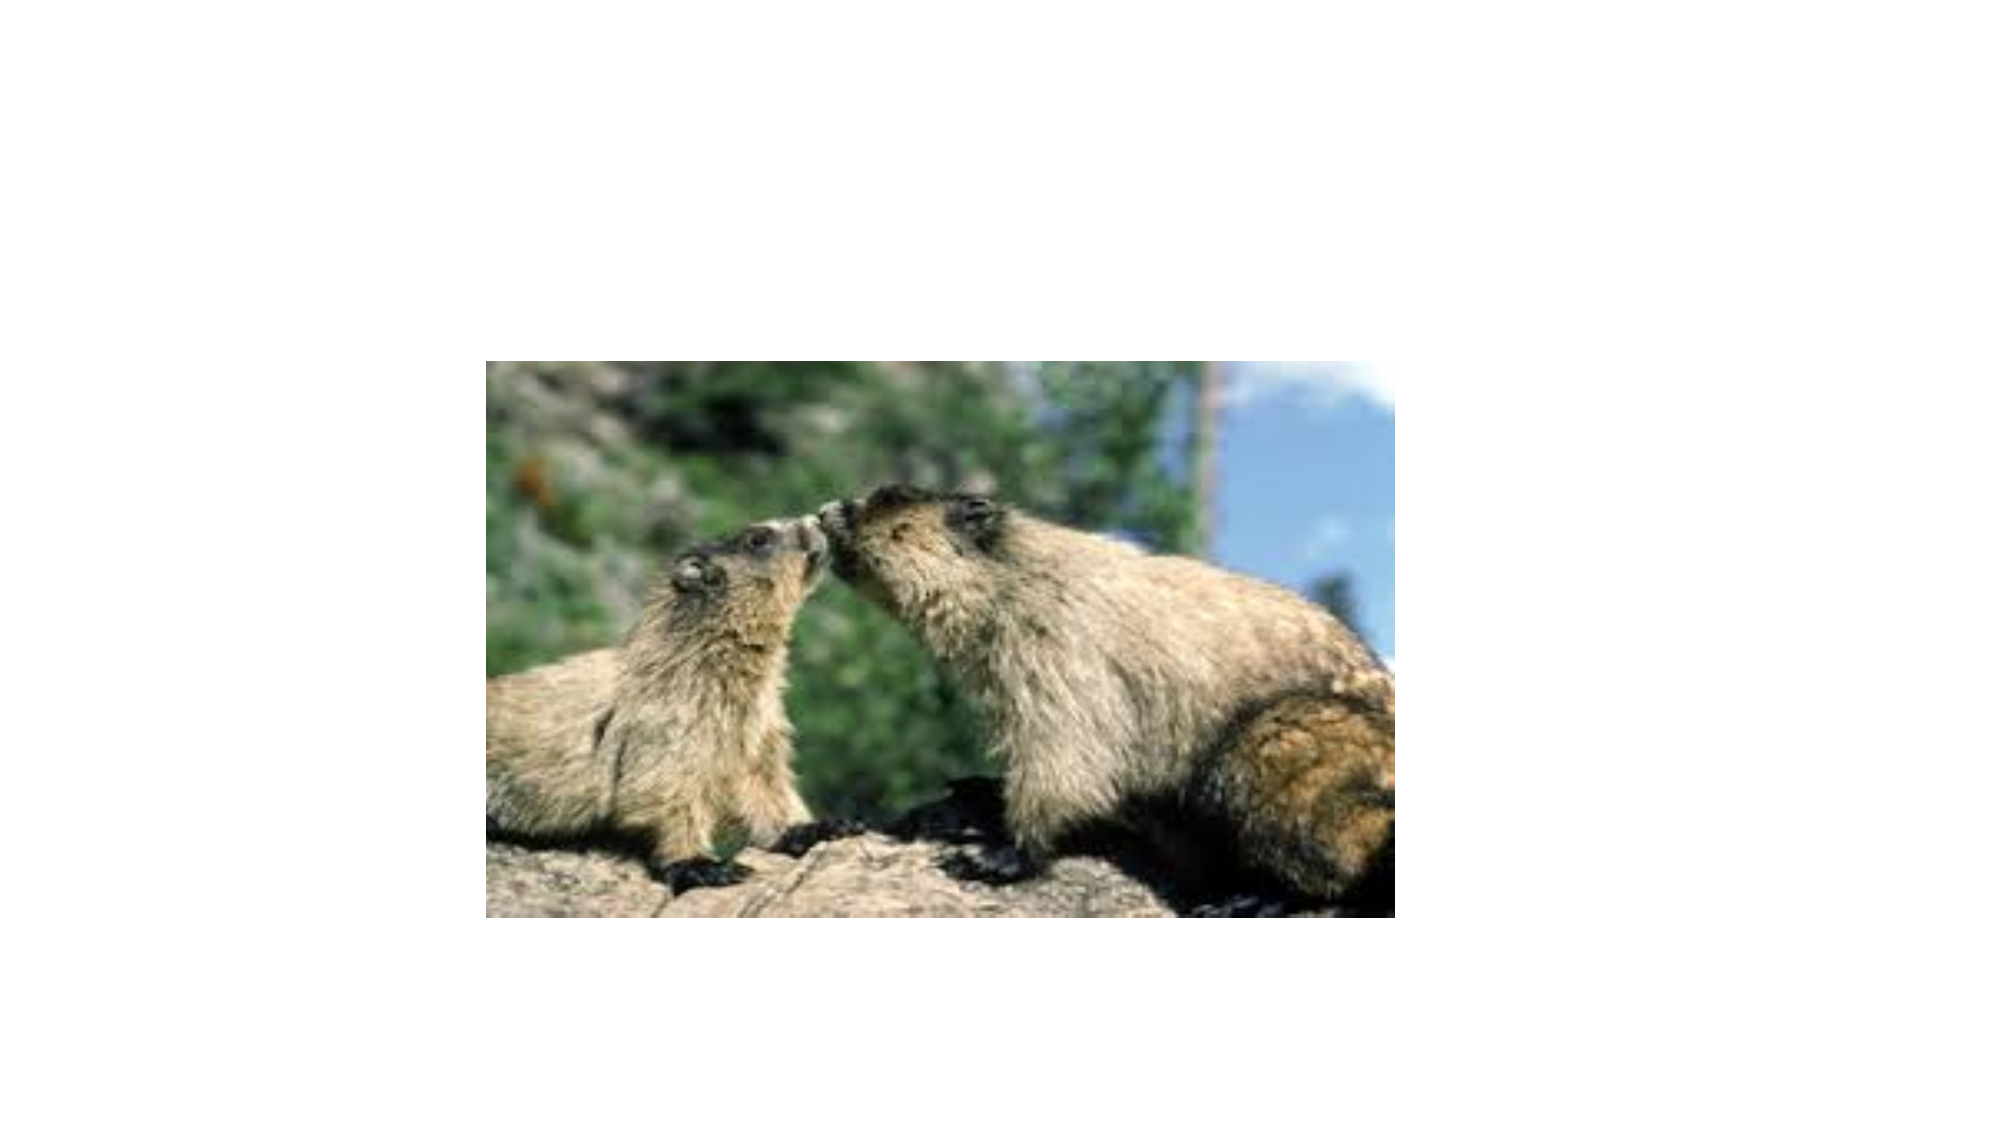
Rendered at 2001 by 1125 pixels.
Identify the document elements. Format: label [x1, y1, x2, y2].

list [486, 361, 1395, 918]
